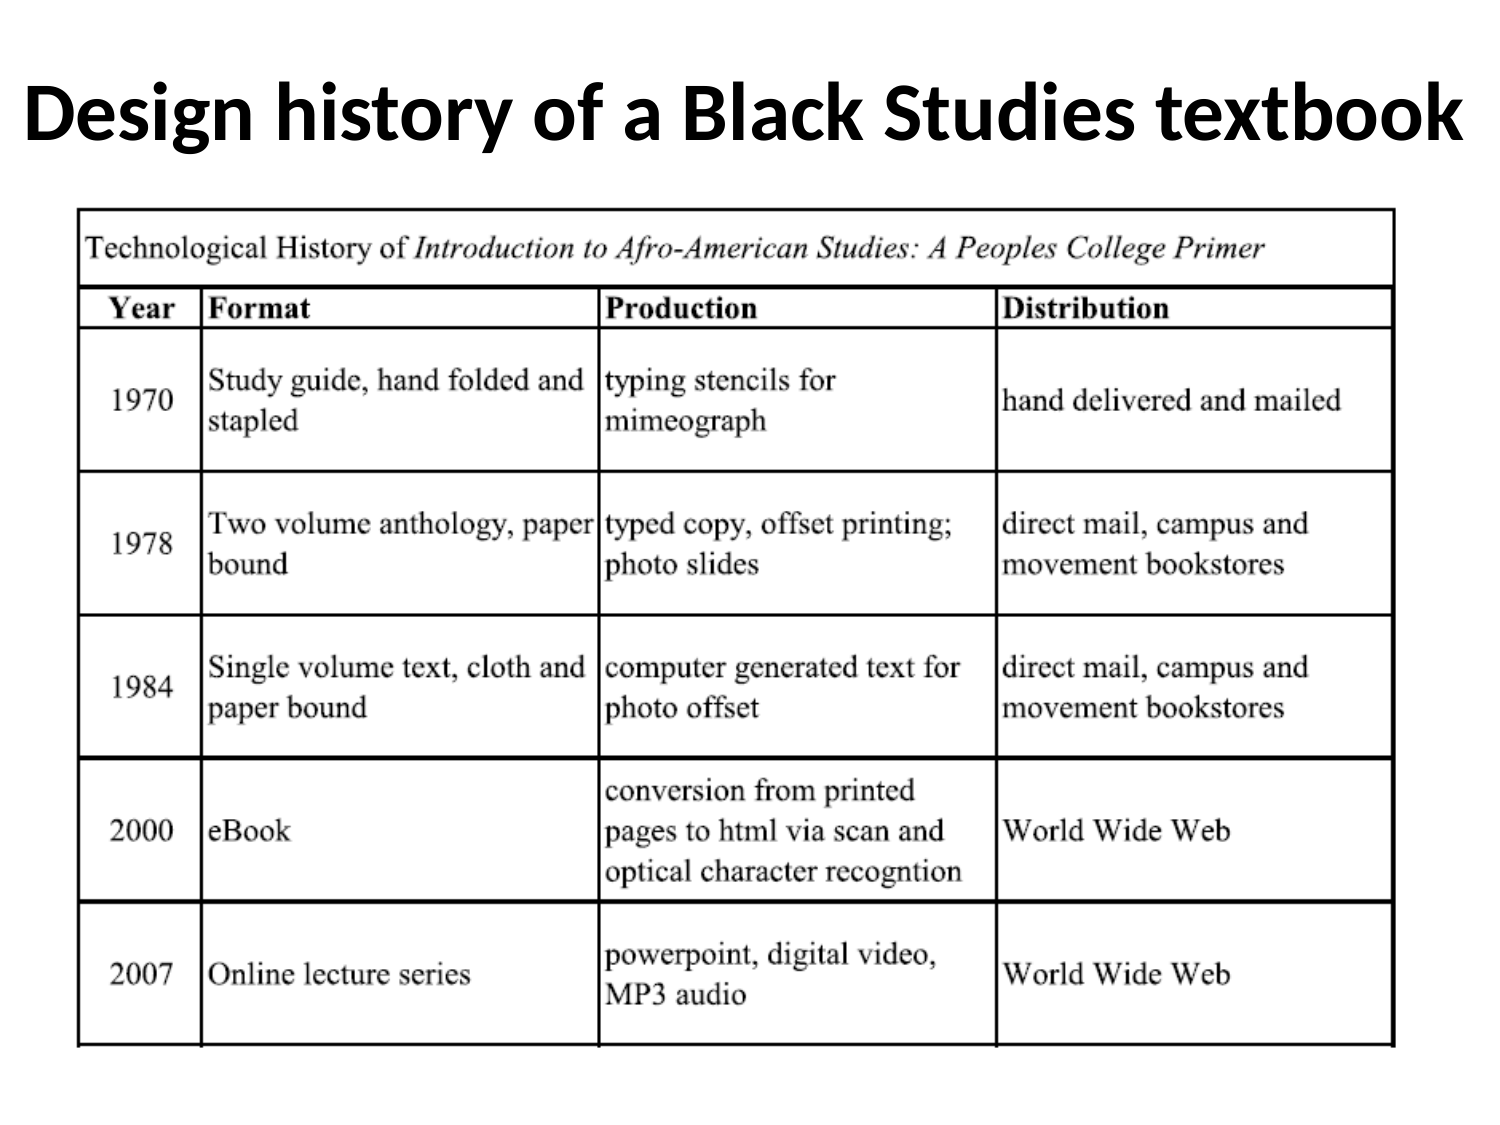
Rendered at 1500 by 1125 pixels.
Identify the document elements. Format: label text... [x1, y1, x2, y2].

picture [29, 174, 1428, 1076]
text_box Design history of a Black Studies textbook [8, 50, 1481, 165]
